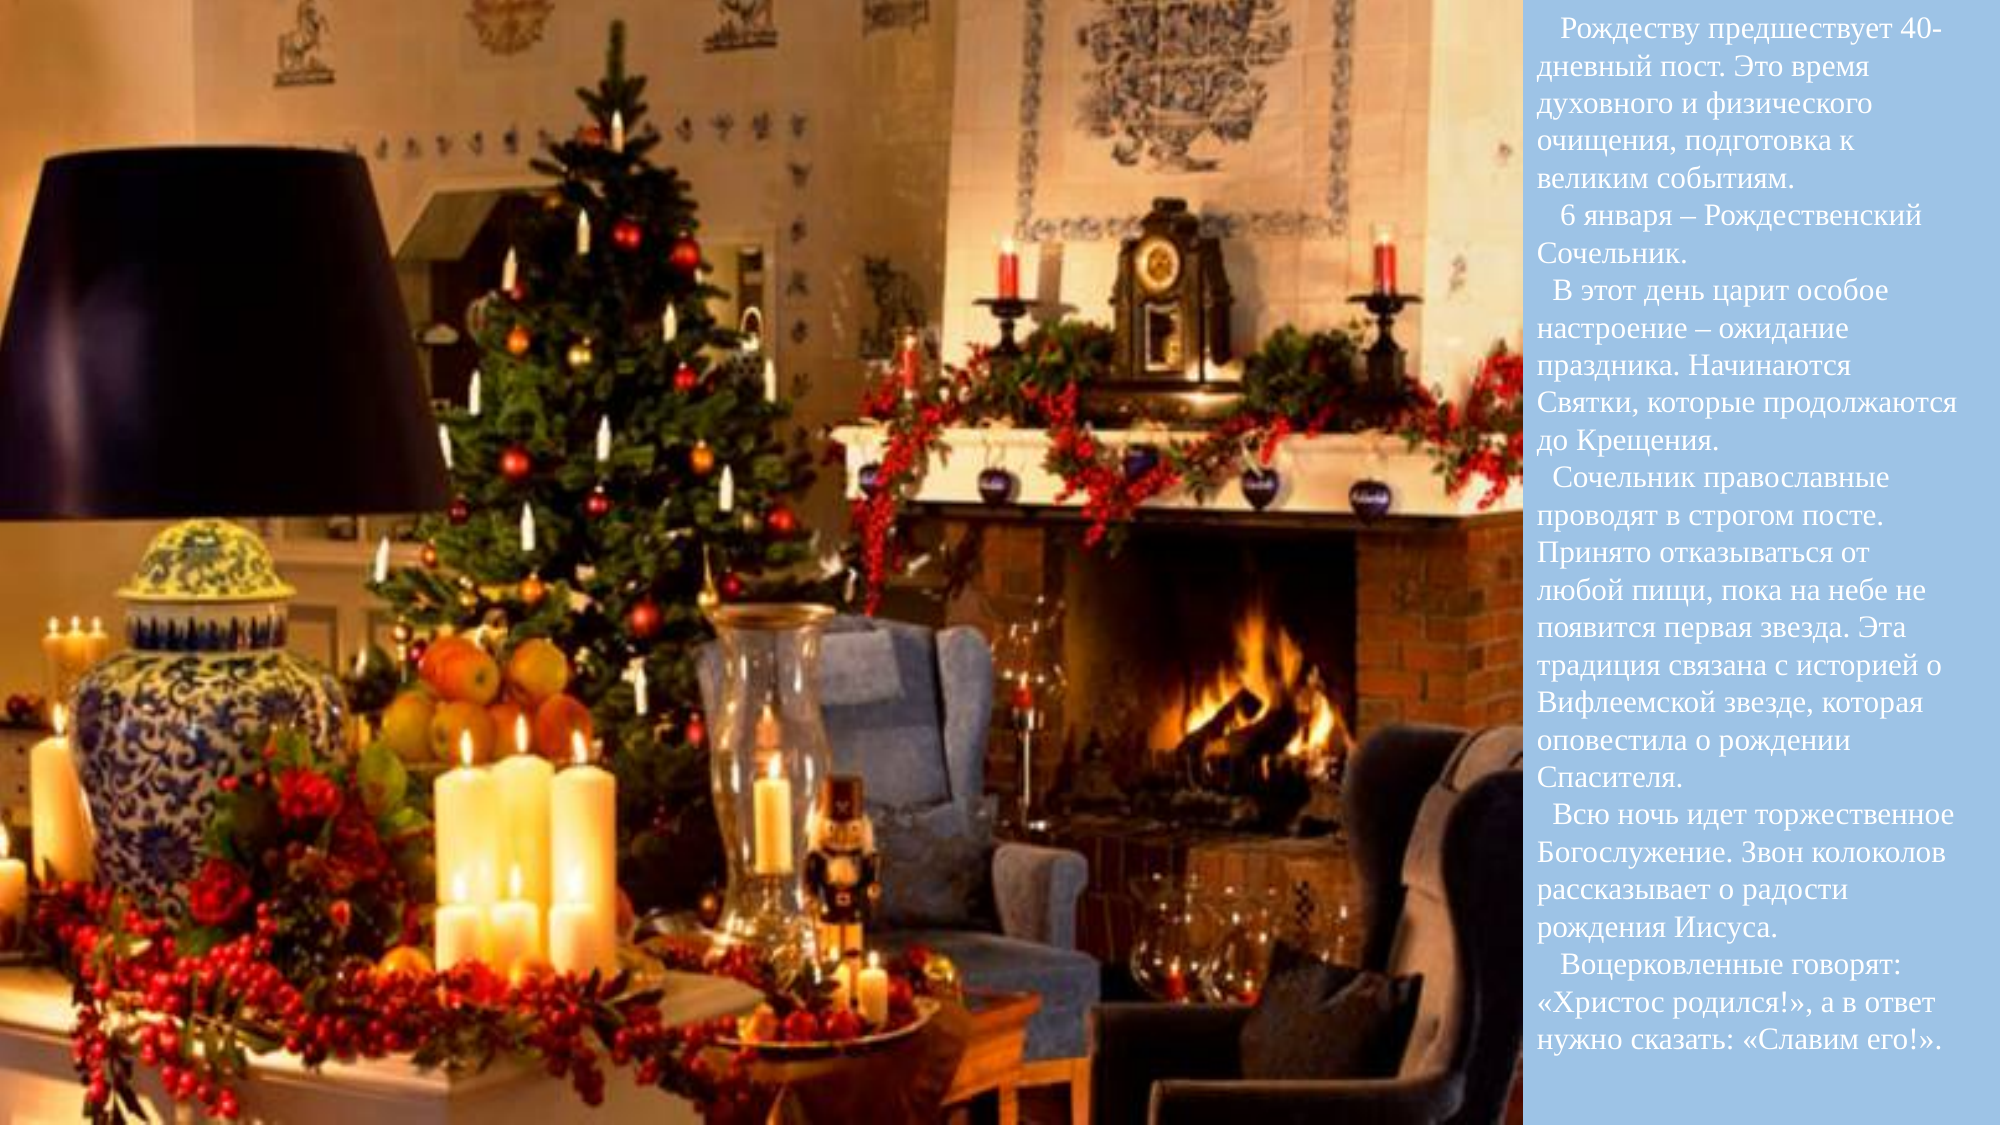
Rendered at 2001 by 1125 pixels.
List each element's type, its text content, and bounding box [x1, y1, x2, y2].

text_box Рождеству предшествует 40-дневный пост. Это время духовного и физического очищения, подготовка к великим событиям. 6 января – Рождественский Сочельник. В этот день царит особое настроение – ожидание праздника. Начинаются Святки, которые продолжаются до Крещения. Сочельник православные проводят в строгом посте. Принято отказываться от любой пищи, пока на небе не появится первая звезда. Эта традиция связана с историей о Вифлеемской звезде, которая оповестила о рождении Спасителя. Всю ночь идет торжественное Богослужение. Звон колоколов рассказывает о радости рождения Иисуса. Воцерковленные говорят: «Христос родился!», а в ответ нужно сказать: «Славим его!». [1523, 0, 1974, 1101]
picture [0, 0, 1523, 1125]
